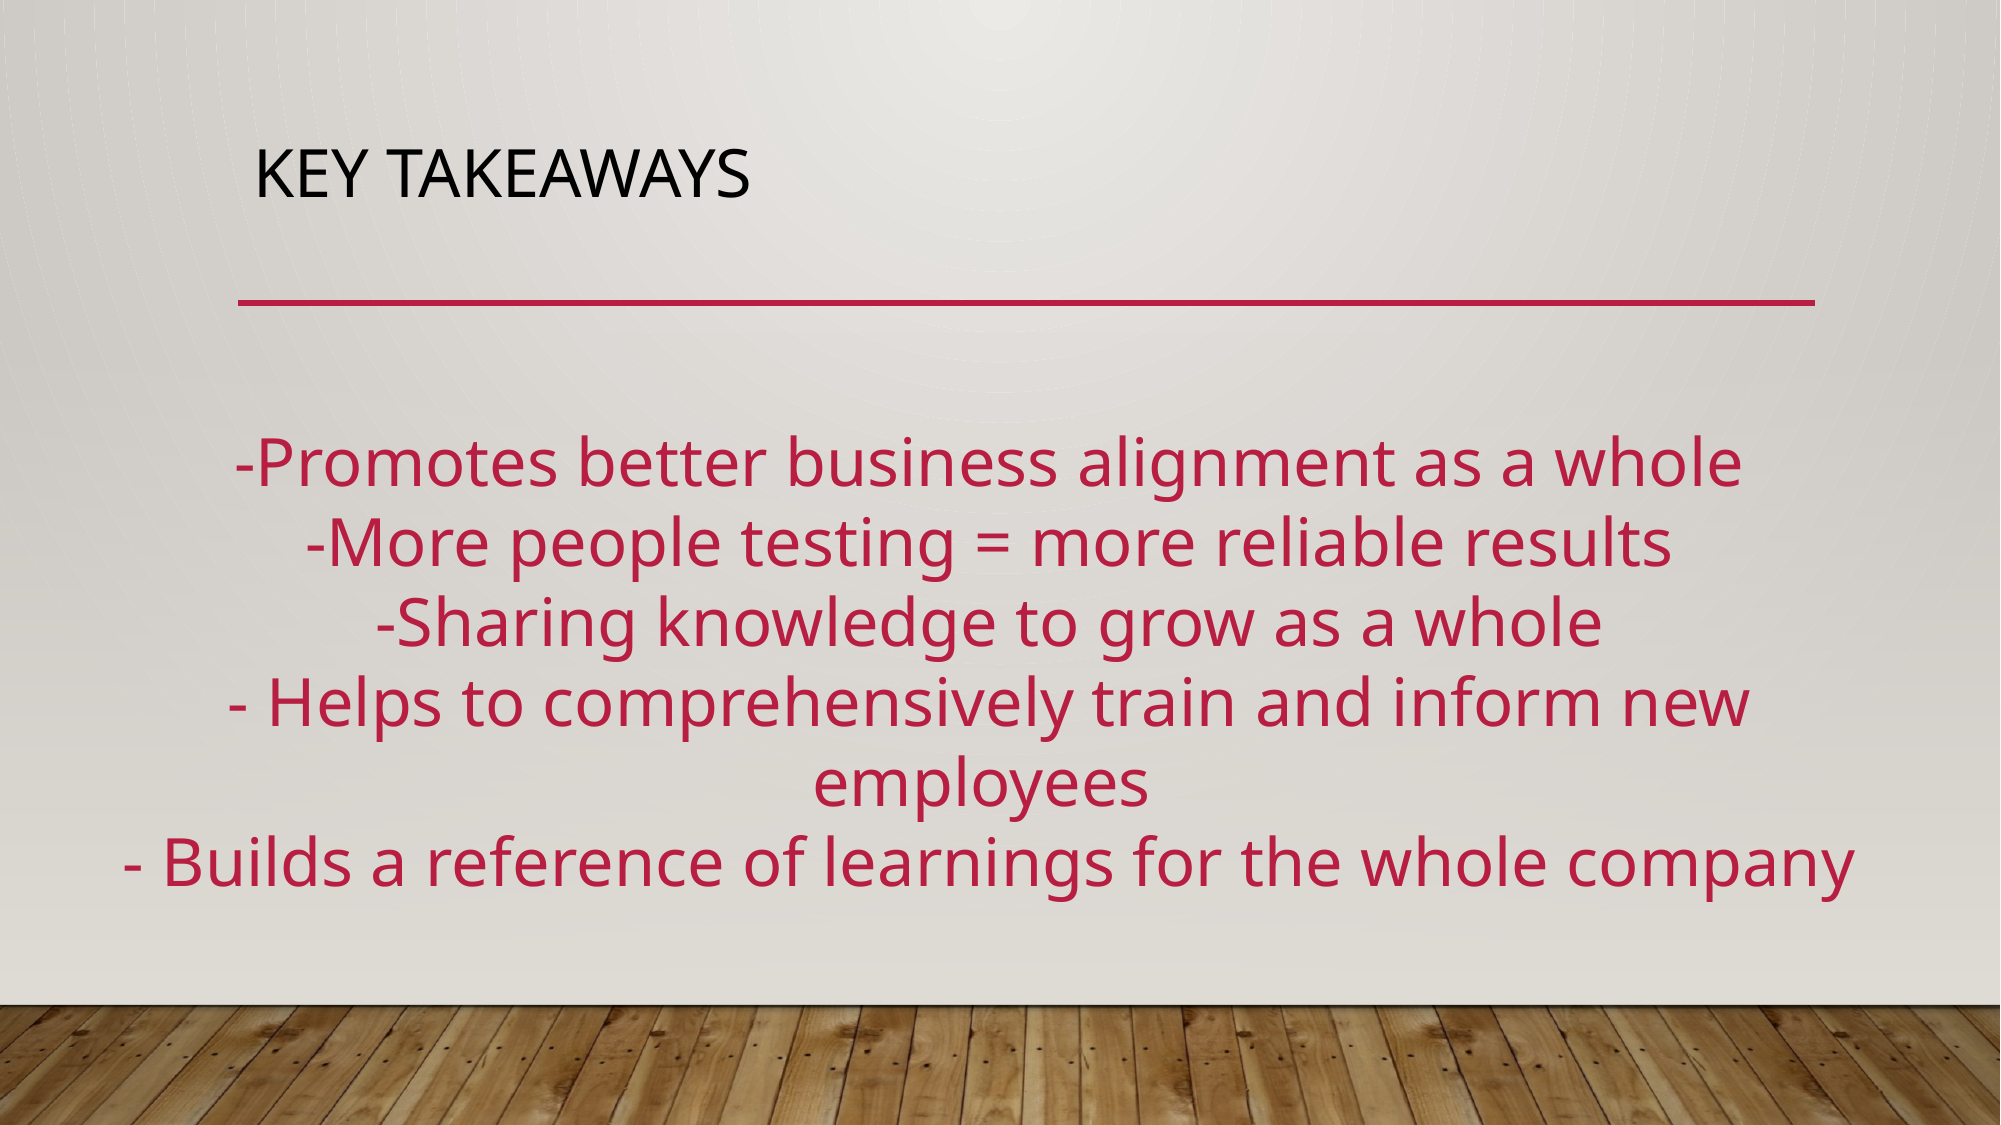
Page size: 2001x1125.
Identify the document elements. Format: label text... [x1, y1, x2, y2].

text_box -Promotes better business alignment as a whole -More people testing = more reliable results -Sharing knowledge to grow as a whole - Helps to comprehensively train and inform new employees - Builds a reference of learnings for the whole company [47, 332, 1933, 908]
picture [0, 1005, 2000, 1125]
title Key takeaways [238, 131, 1814, 305]
